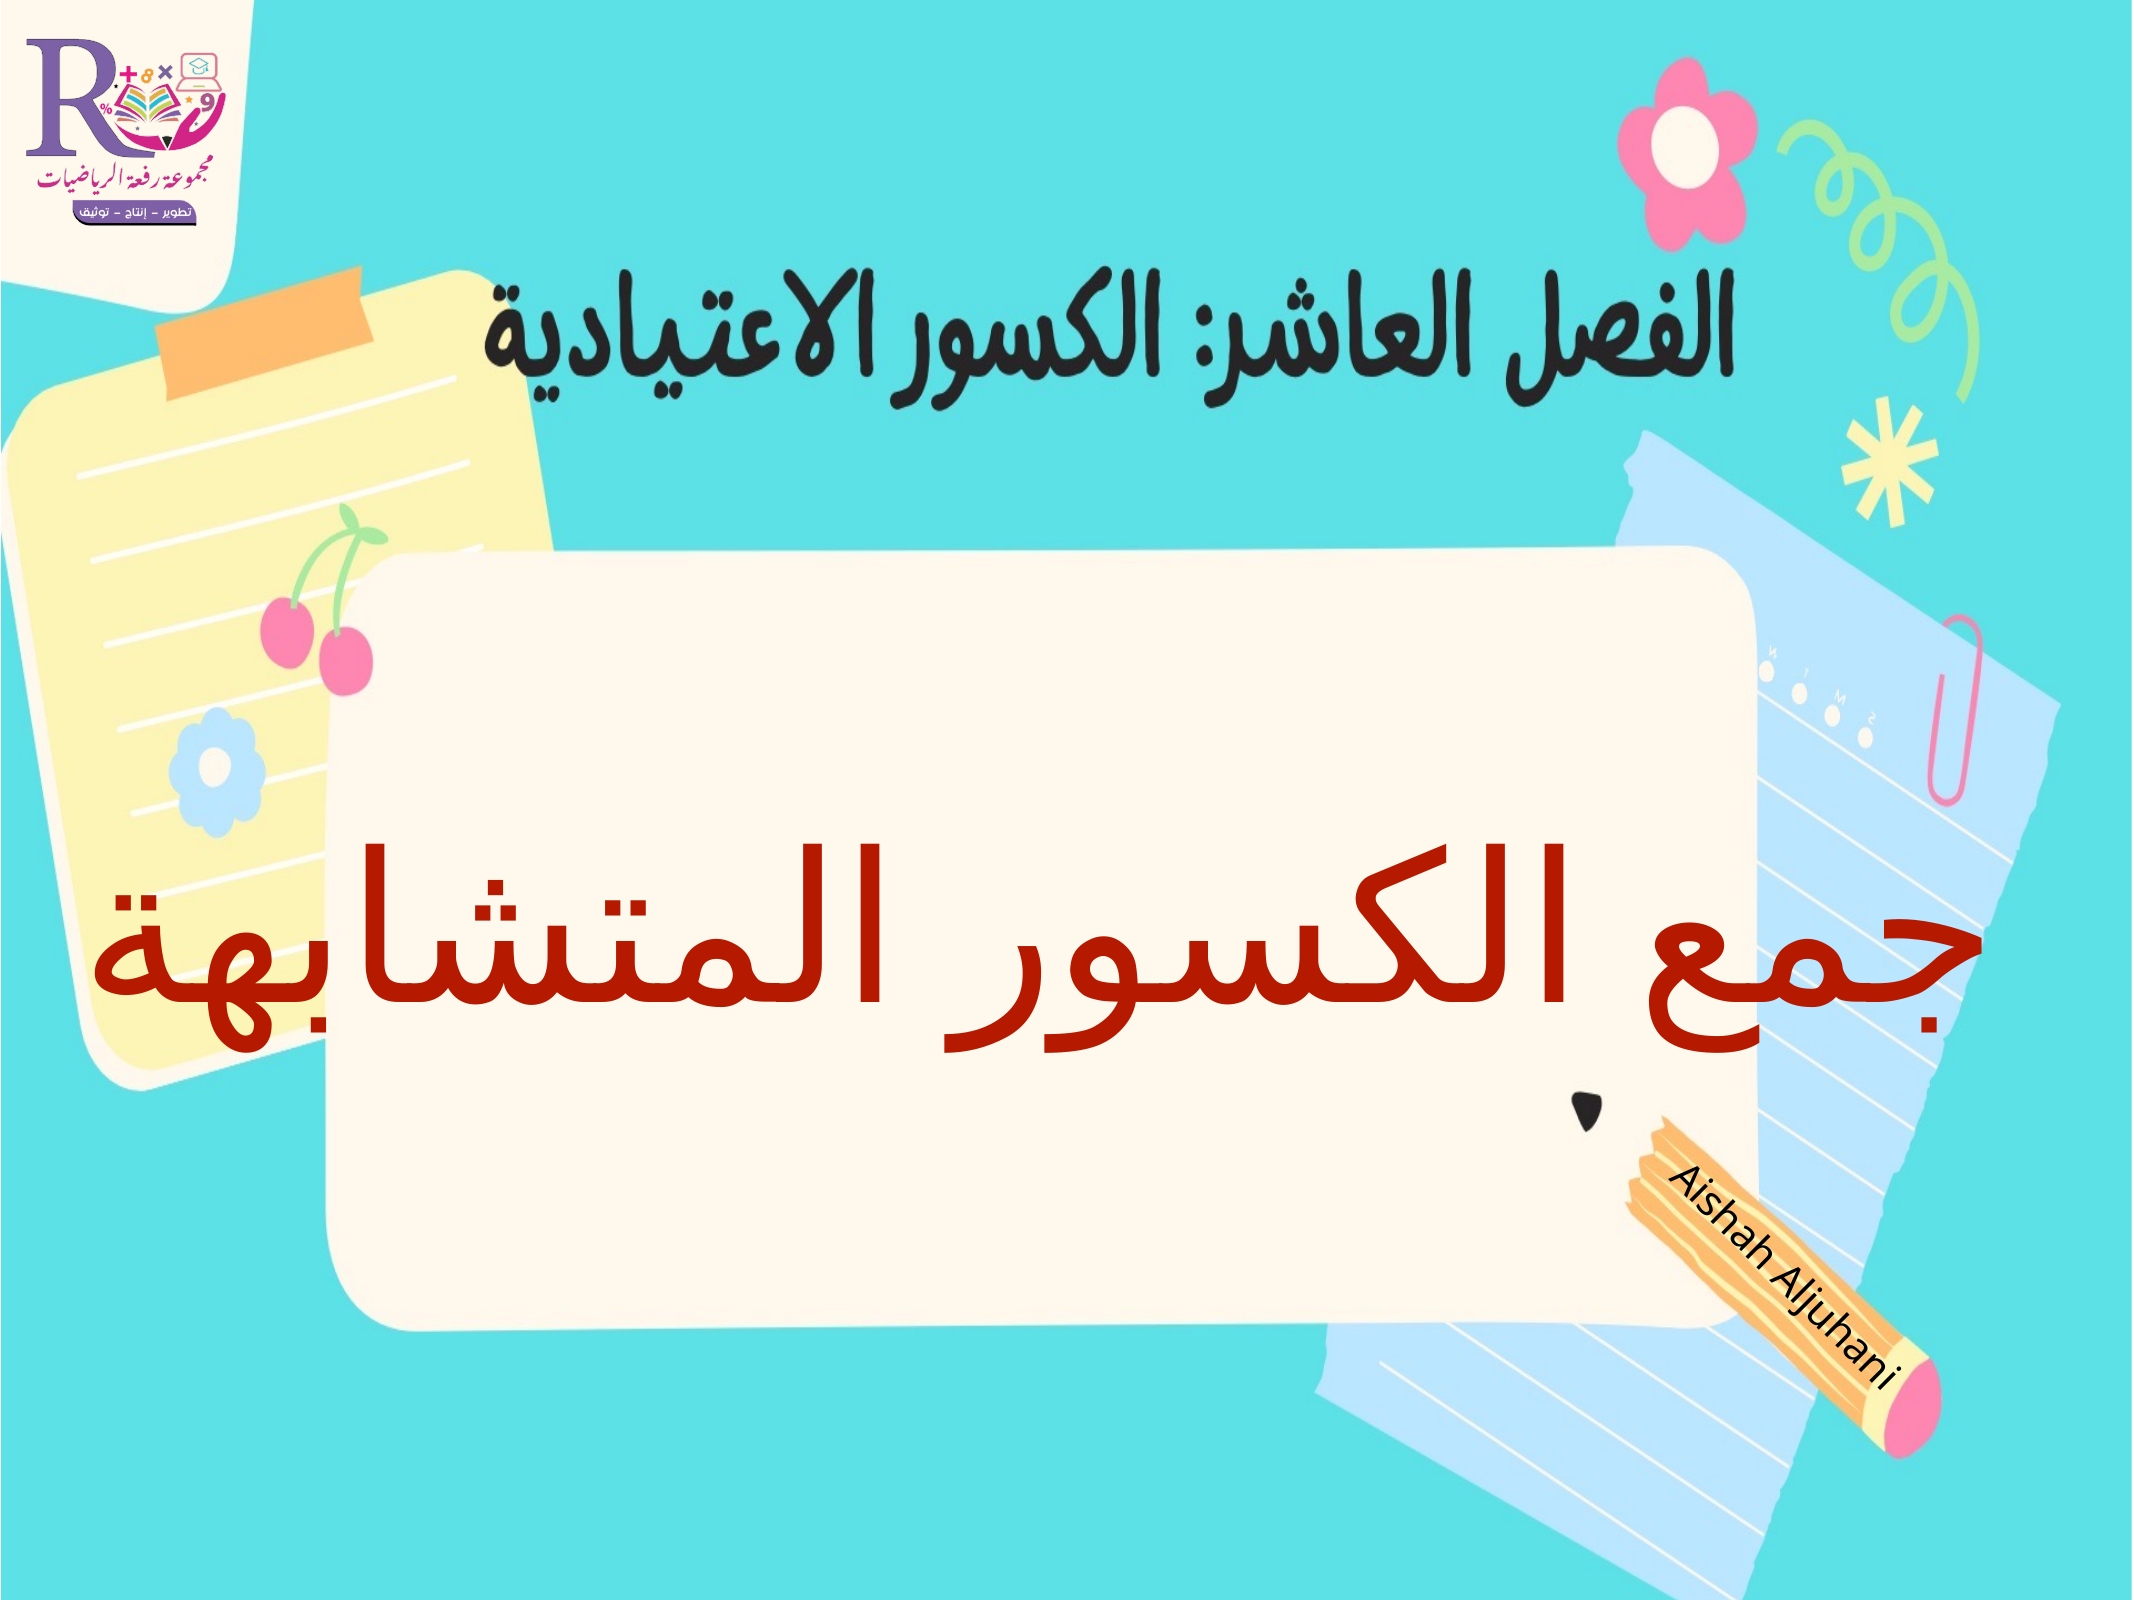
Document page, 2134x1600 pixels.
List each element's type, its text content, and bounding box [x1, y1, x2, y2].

picture [0, 0, 2132, 1600]
text_box جمع الكسور المتشابهة [72, 785, 2062, 1052]
